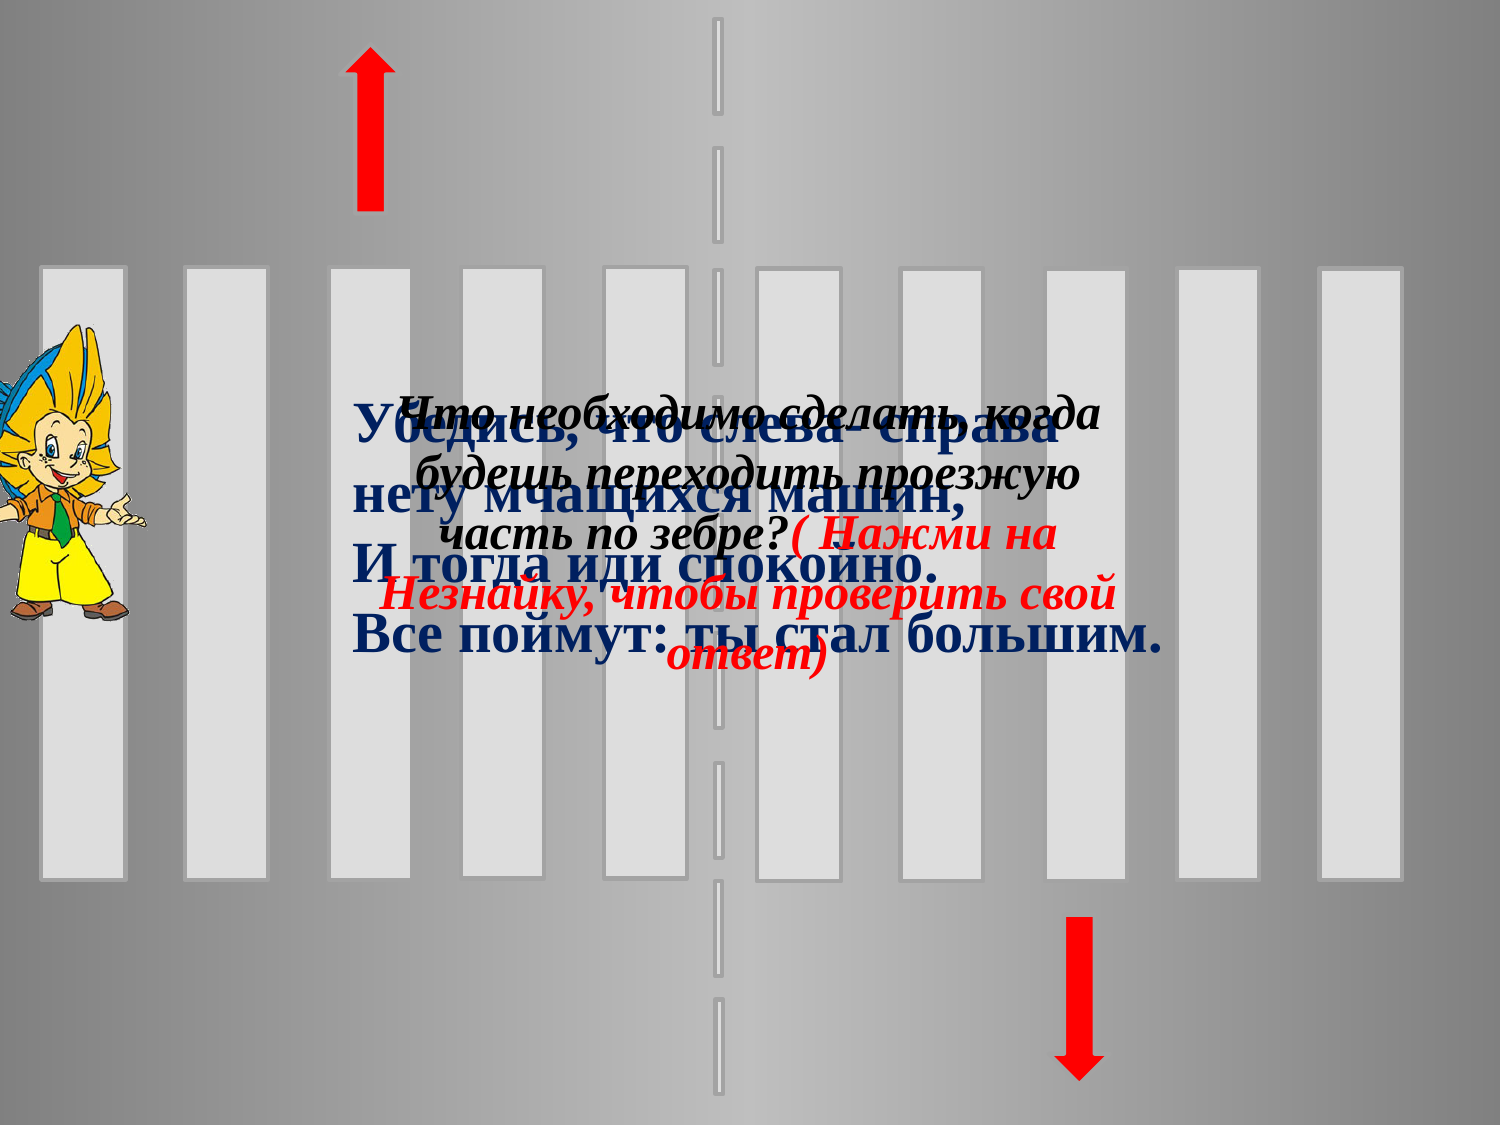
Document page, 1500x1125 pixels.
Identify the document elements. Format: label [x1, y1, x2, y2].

text_box [1046, 942, 1112, 1087]
text_box [714, 18, 724, 1095]
text_box [767, 372, 772, 688]
text_box [57, 250, 671, 897]
text_box [338, 41, 404, 216]
picture [0, 391, 9, 396]
picture [0, 317, 186, 628]
text_box [772, 251, 1387, 898]
